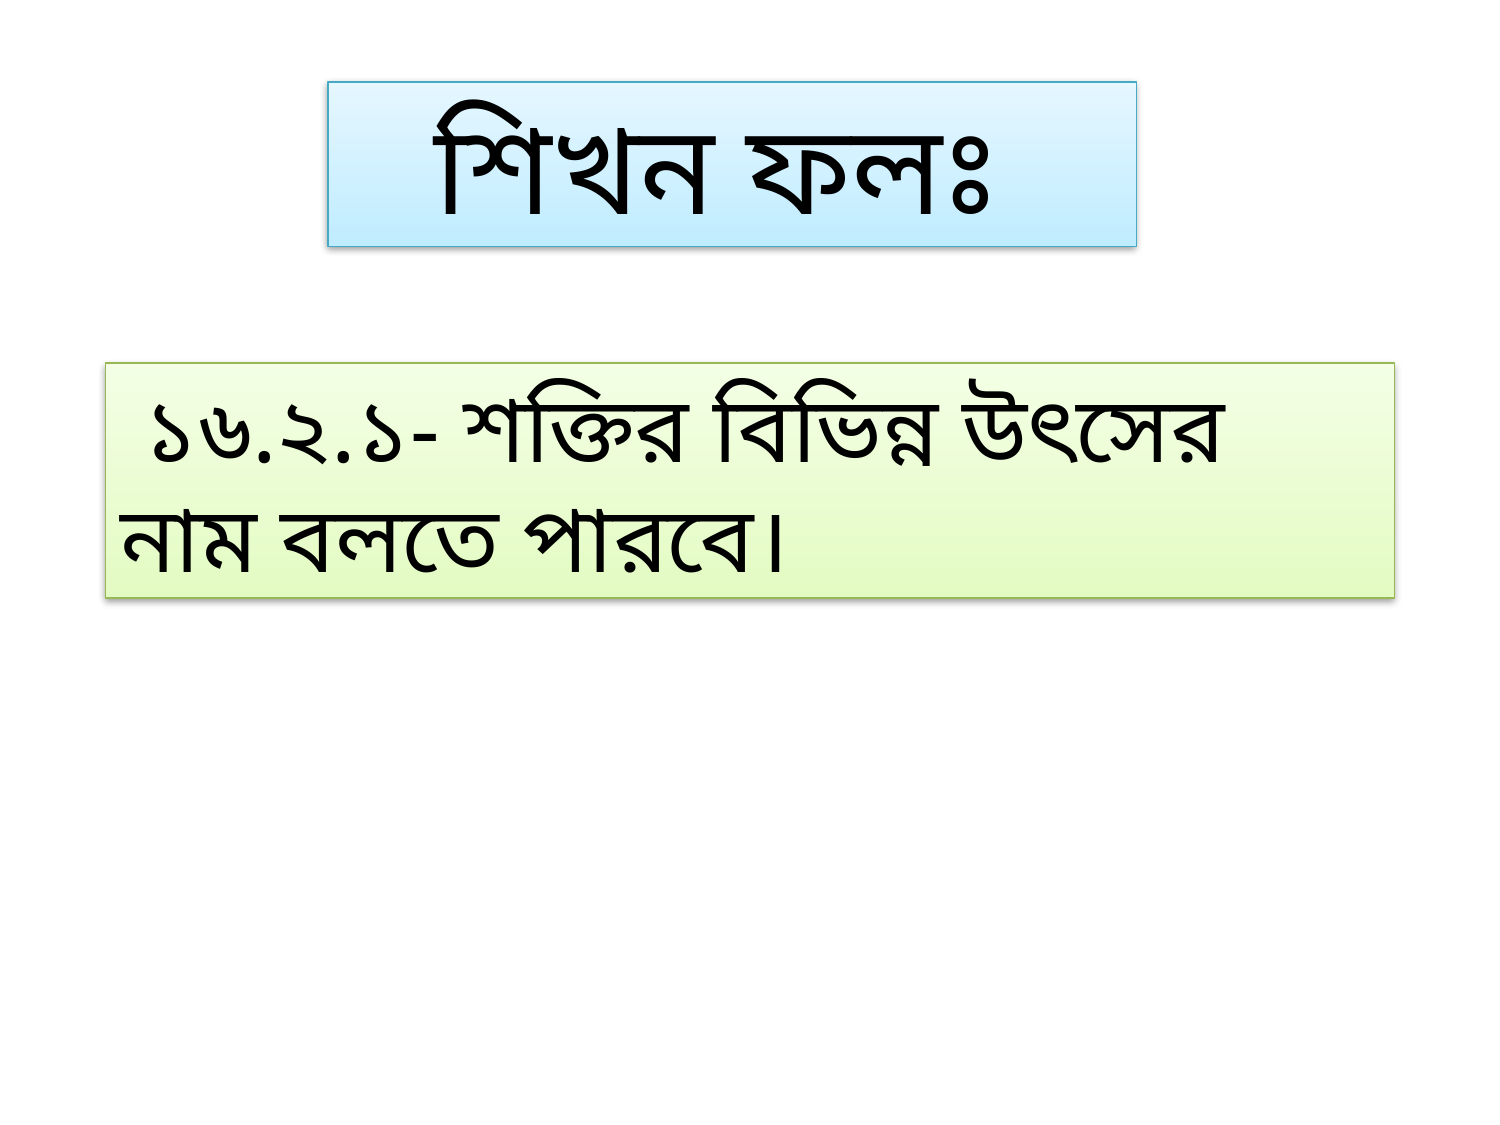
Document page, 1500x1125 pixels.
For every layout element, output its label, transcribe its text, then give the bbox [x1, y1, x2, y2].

text_box ১৬.২.১- শক্তির বিভিন্ন উৎসের নাম বলতে পারবে। [105, 362, 1395, 599]
text_box শিখন ফলঃ [327, 81, 1137, 247]
